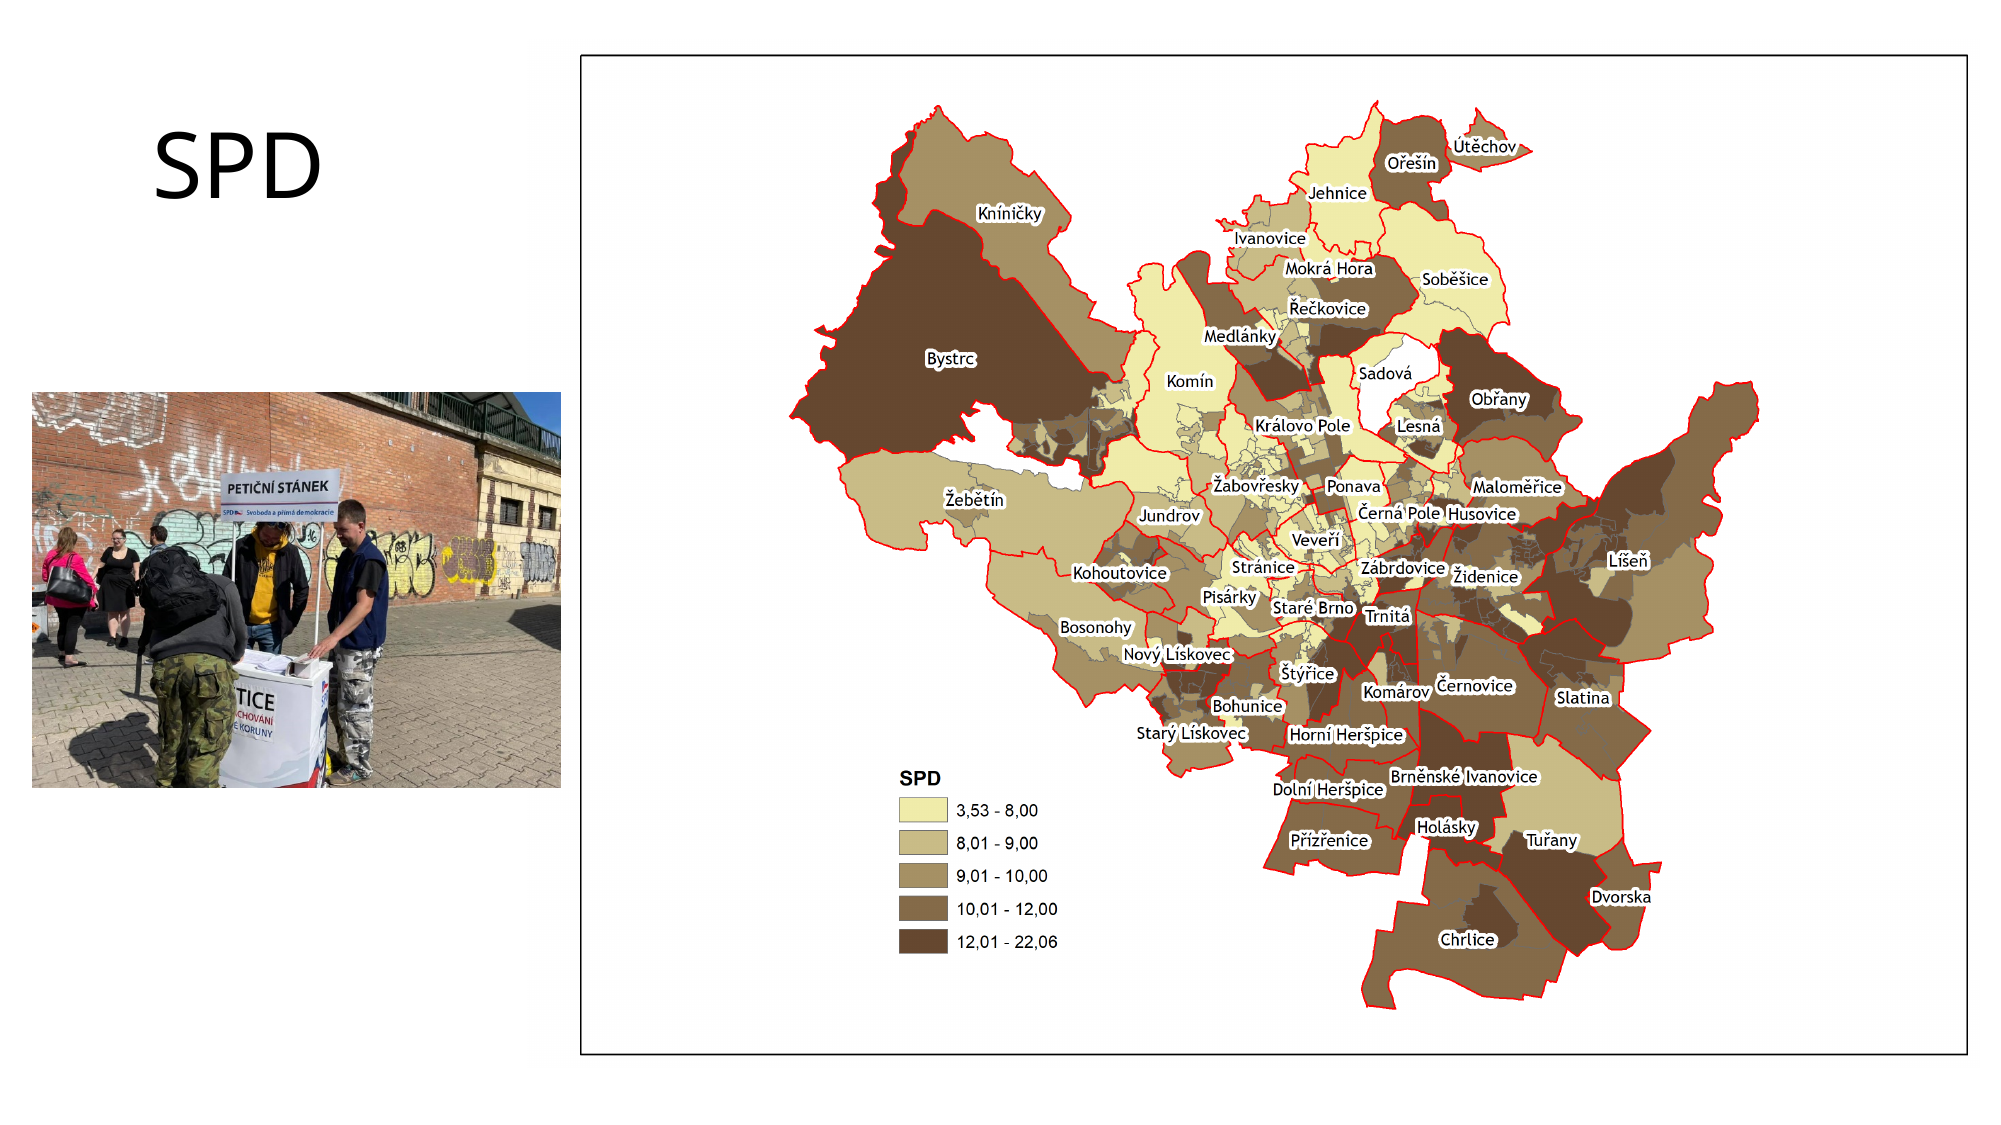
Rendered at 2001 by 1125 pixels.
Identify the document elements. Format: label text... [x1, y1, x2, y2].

title SPD [137, 59, 407, 278]
picture [32, 39, 1980, 1068]
